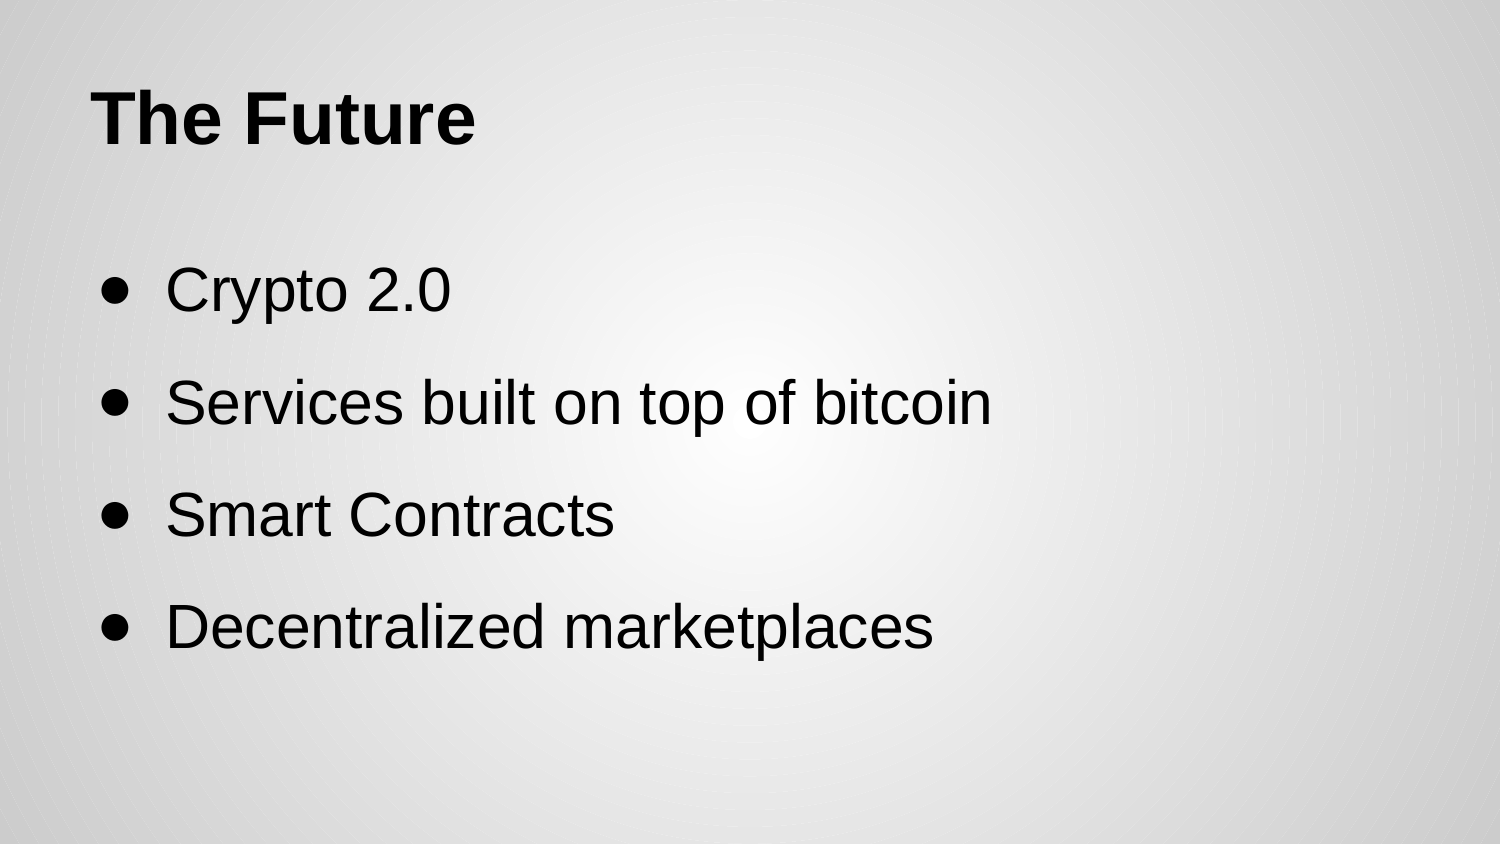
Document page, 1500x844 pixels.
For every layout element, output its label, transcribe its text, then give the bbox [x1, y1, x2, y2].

list Crypto 2.0 Services built on top of bitcoin Smart Contracts Decentralized marketplaces [75, 196, 1425, 808]
title The Future [75, 33, 1425, 175]
